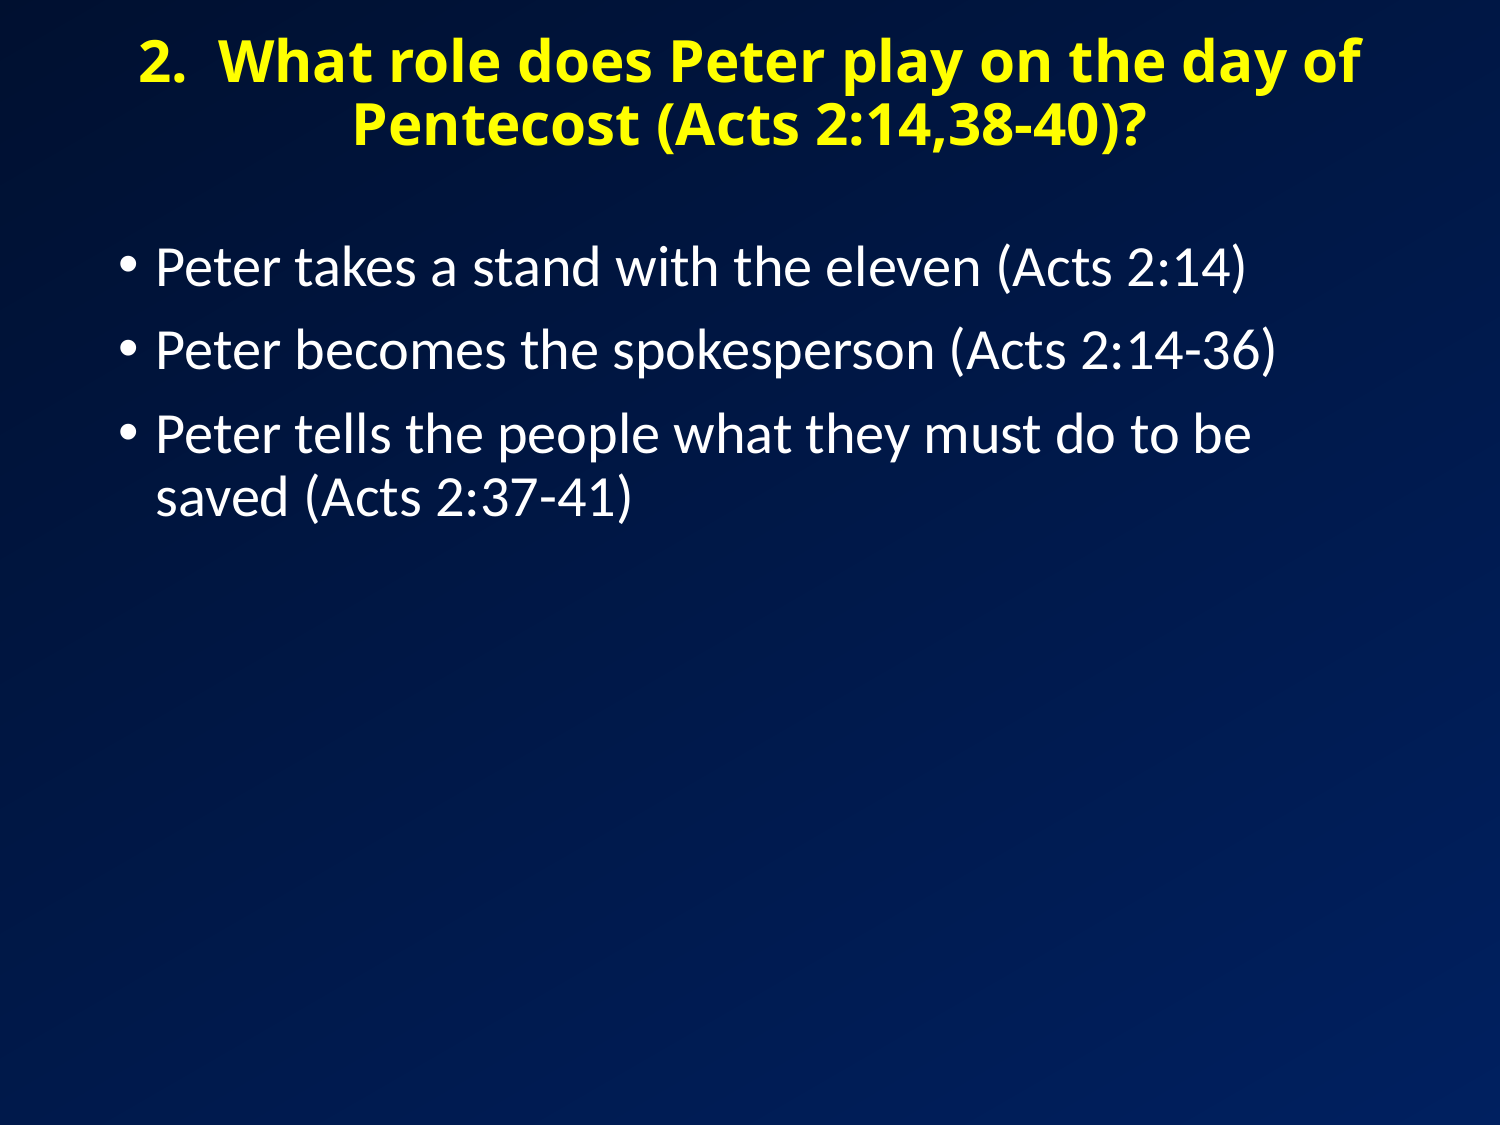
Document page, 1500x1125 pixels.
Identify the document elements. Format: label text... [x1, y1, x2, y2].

list Peter takes a stand with the eleven (Acts 2:14) Peter becomes the spokesperson (Acts 2:14-36) Peter tells the people what they must do to be saved (Acts 2:37-41) [103, 228, 1397, 1072]
title 2. What role does Peter play on the day of Pentecost (Acts 2:14,38-40)? [103, 0, 1397, 192]
